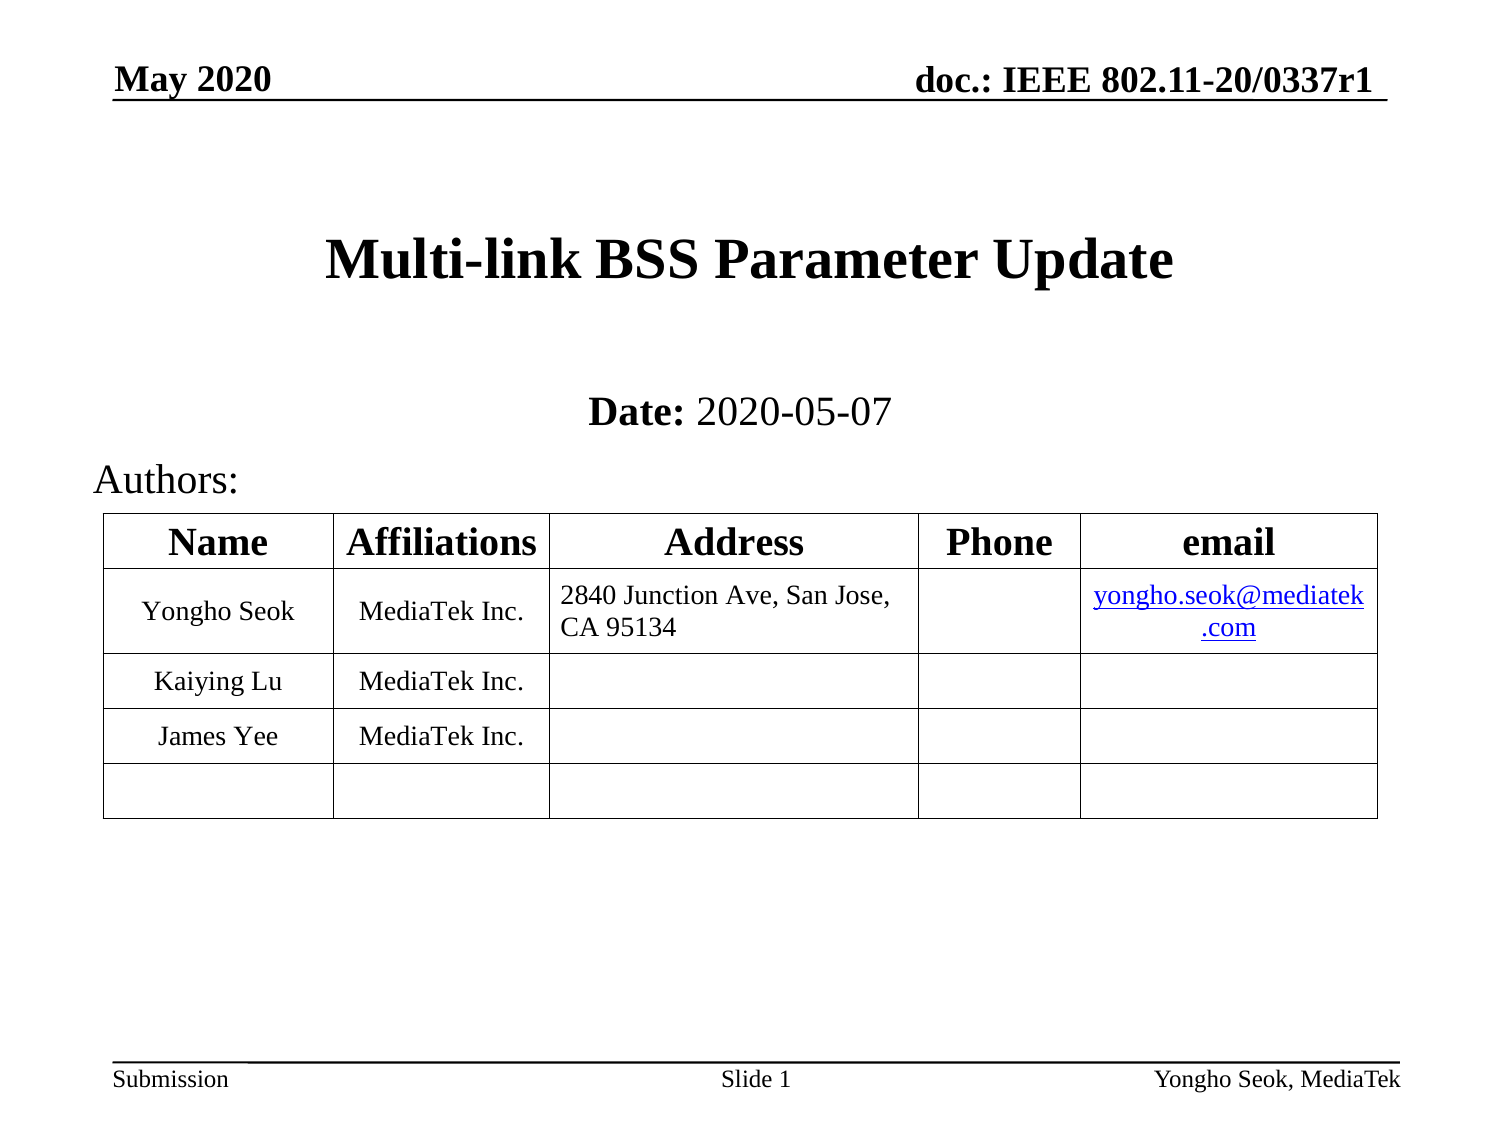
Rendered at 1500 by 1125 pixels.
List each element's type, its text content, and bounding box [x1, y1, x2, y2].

text_box Authors: [77, 444, 316, 507]
list Date: 2020-05-07 [102, 375, 1379, 442]
title Multi-link BSS Parameter Update [77, 137, 1423, 374]
slide_number Slide 1 [712, 1061, 800, 1093]
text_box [87, 512, 1395, 1030]
footer Yongho Seok, MediaTek [878, 1061, 1402, 1093]
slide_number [114, 53, 423, 100]
